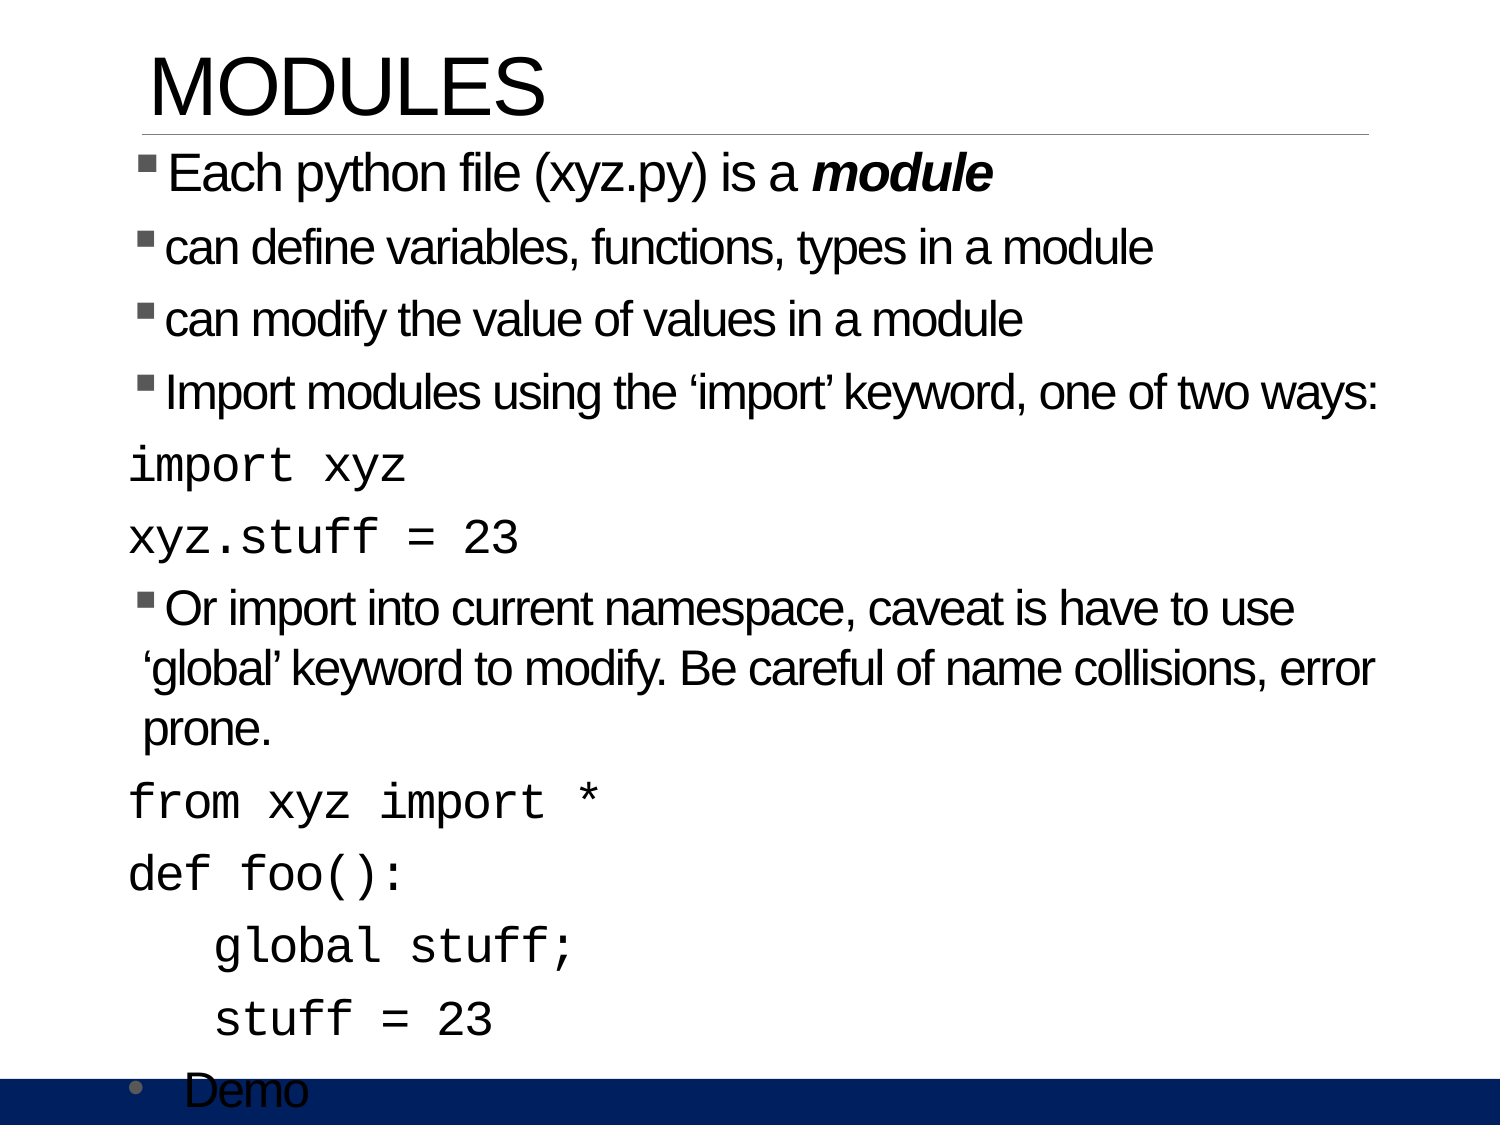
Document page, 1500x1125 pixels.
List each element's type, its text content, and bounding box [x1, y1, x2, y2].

title MODULES [146, 29, 618, 112]
text_box Each python file (xyz.py) is a module can define variables, functions, types in a module can modify the value of values in a module Import modules using the ‘import’ keyword, one of two ways: import xyz xyz.stuff = 23 Or import into current namespace, caveat is have to use ‘global’ keyword to modify. Be careful of name collisions, error prone. from xyz import * def foo(): global stuff; stuff = 23 Demo [124, 112, 1440, 1125]
